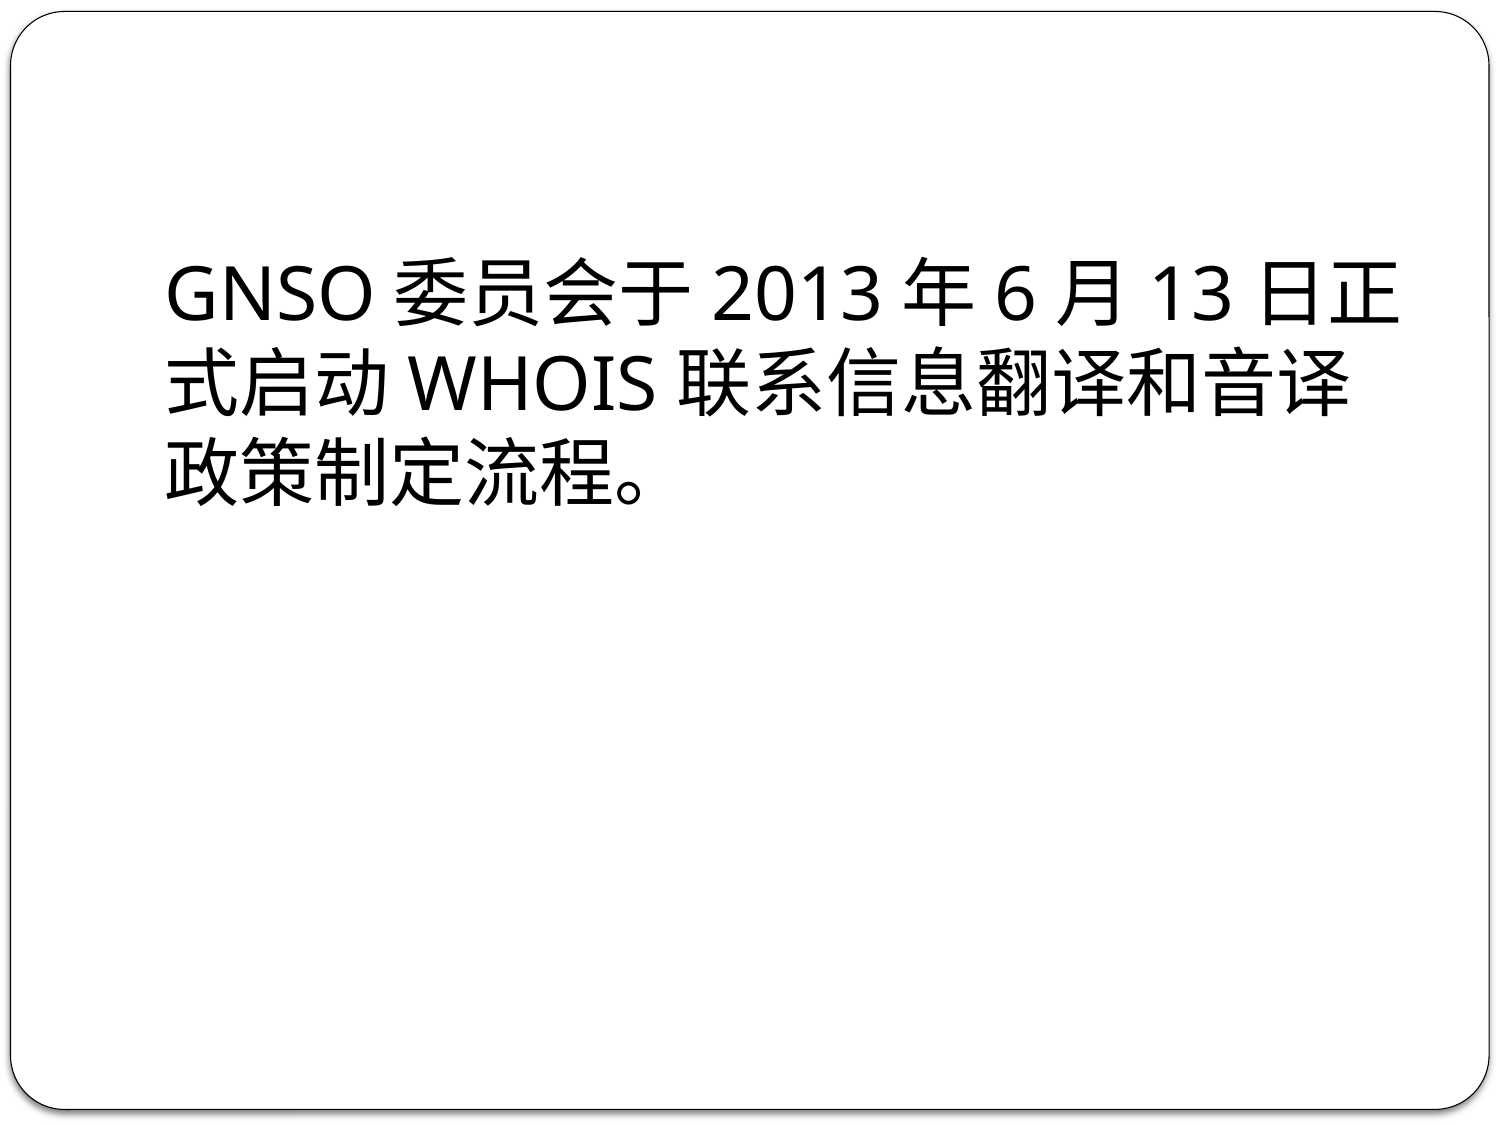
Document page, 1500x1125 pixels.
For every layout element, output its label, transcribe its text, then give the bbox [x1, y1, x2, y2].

list GNSO委员会于2013年6月13日正式启动WHOIS联系信息翻译和音译政策制定流程。 [150, 237, 1425, 988]
